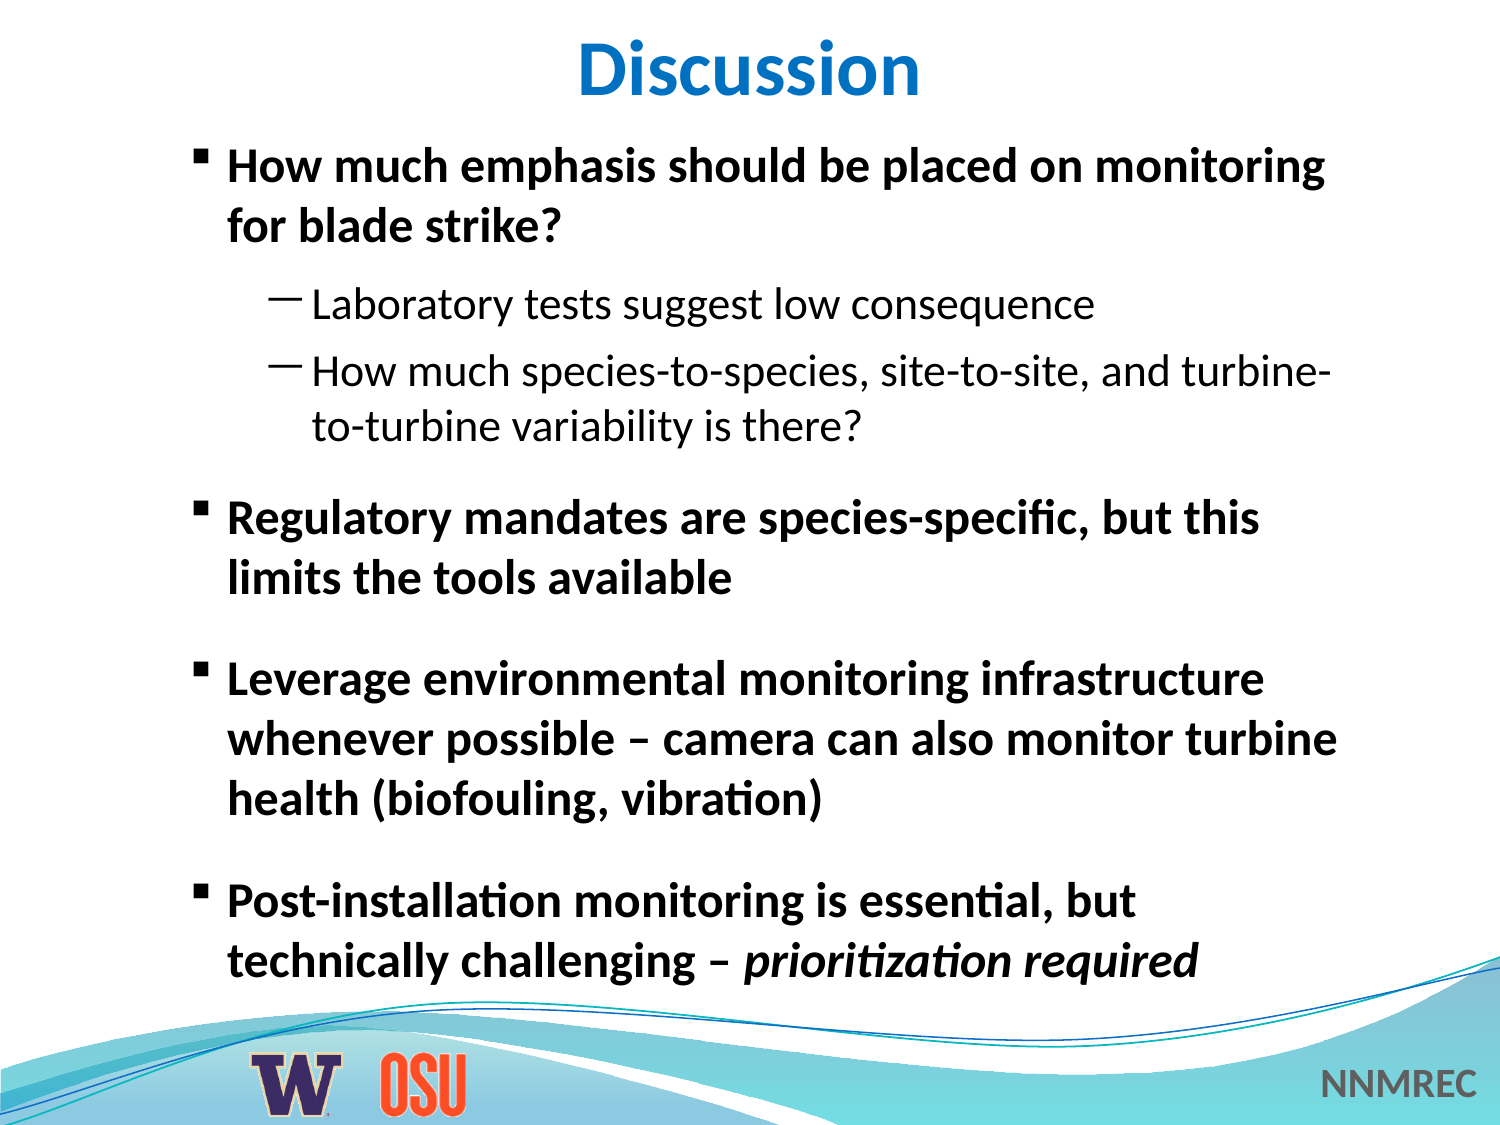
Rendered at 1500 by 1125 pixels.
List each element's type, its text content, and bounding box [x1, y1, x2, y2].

picture [249, 1052, 343, 1117]
picture [379, 1051, 467, 1117]
text_box Discussion [0, 16, 1500, 112]
text_box How much emphasis should be placed on monitoring for blade strike? Laboratory tests suggest low consequence How much species-to-species, site-to-site, and turbine-to-turbine variability is there? Regulatory mandates are species-specific, but this limits the tools available Leverage environmental monitoring infrastructure whenever possible – camera can also monitor turbine health (biofouling, vibration) Post-installation monitoring is essential, but technically challenging – prioritization required [174, 125, 1375, 995]
